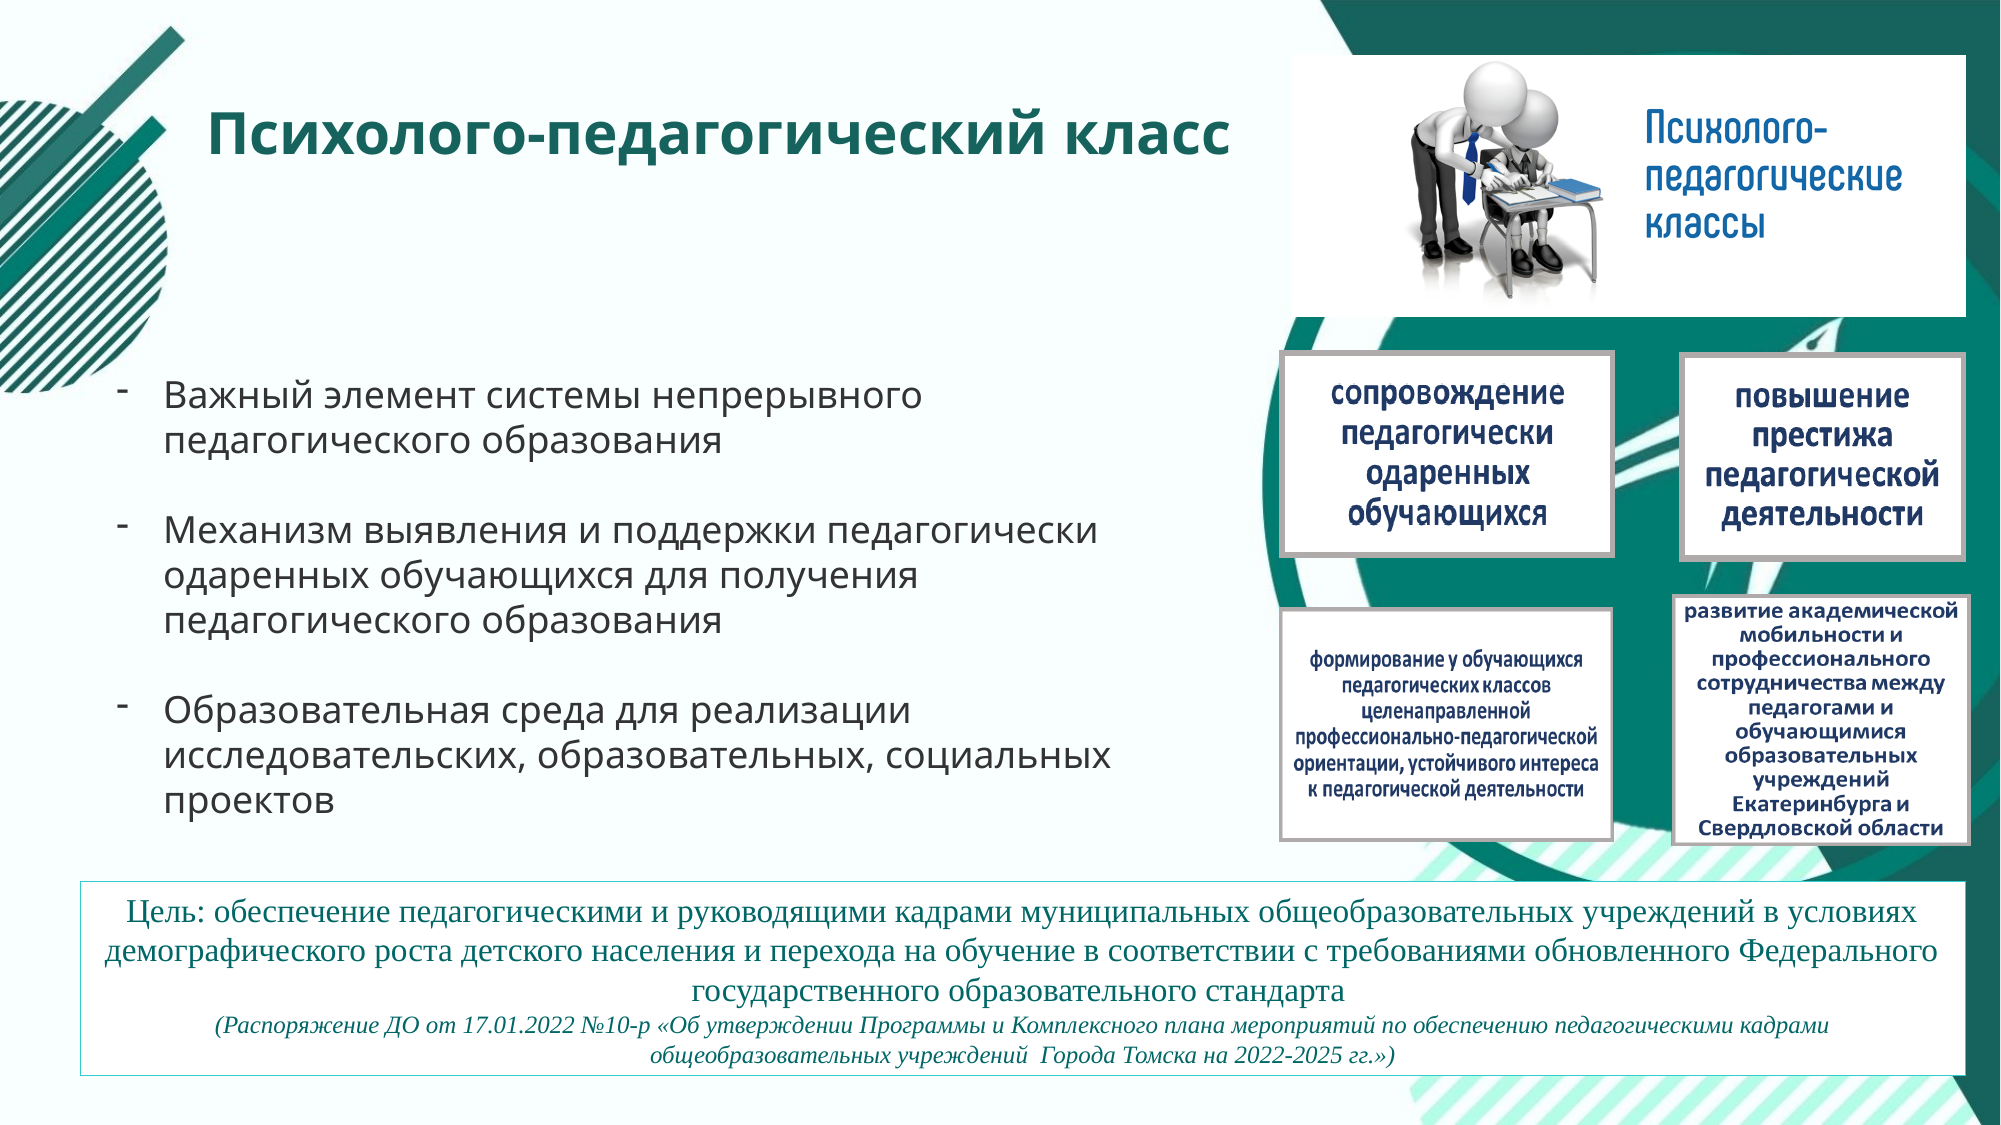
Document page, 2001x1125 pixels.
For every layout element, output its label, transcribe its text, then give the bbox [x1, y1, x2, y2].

picture [0, 0, 2001, 1125]
text_box Важный элемент системы непрерывного педагогического образования Механизм выявления и поддержки педагогически одаренных обучающихся для получения педагогического образования Образовательная среда для реализации исследовательских, образовательных, социальных проектов [101, 364, 1236, 829]
text_box Психолого-педагогический класс [191, 88, 1292, 174]
text_box Цель: обеспечение педагогическими и руководящими кадрами муниципальных общеобразовательных учреждений в условиях демографического роста детского населения и перехода на обучение в соответствии с требованиями обновленного Федерального государственного образовательного стандарта (Распоряжение ДО от 17.01.2022 №10-р «Об утверждении Программы и Комплексного плана мероприятий по обеспечению педагогическими кадрами общеобразовательных учреждений Города Томска на 2022-2025 гг.») [80, 881, 1966, 1076]
